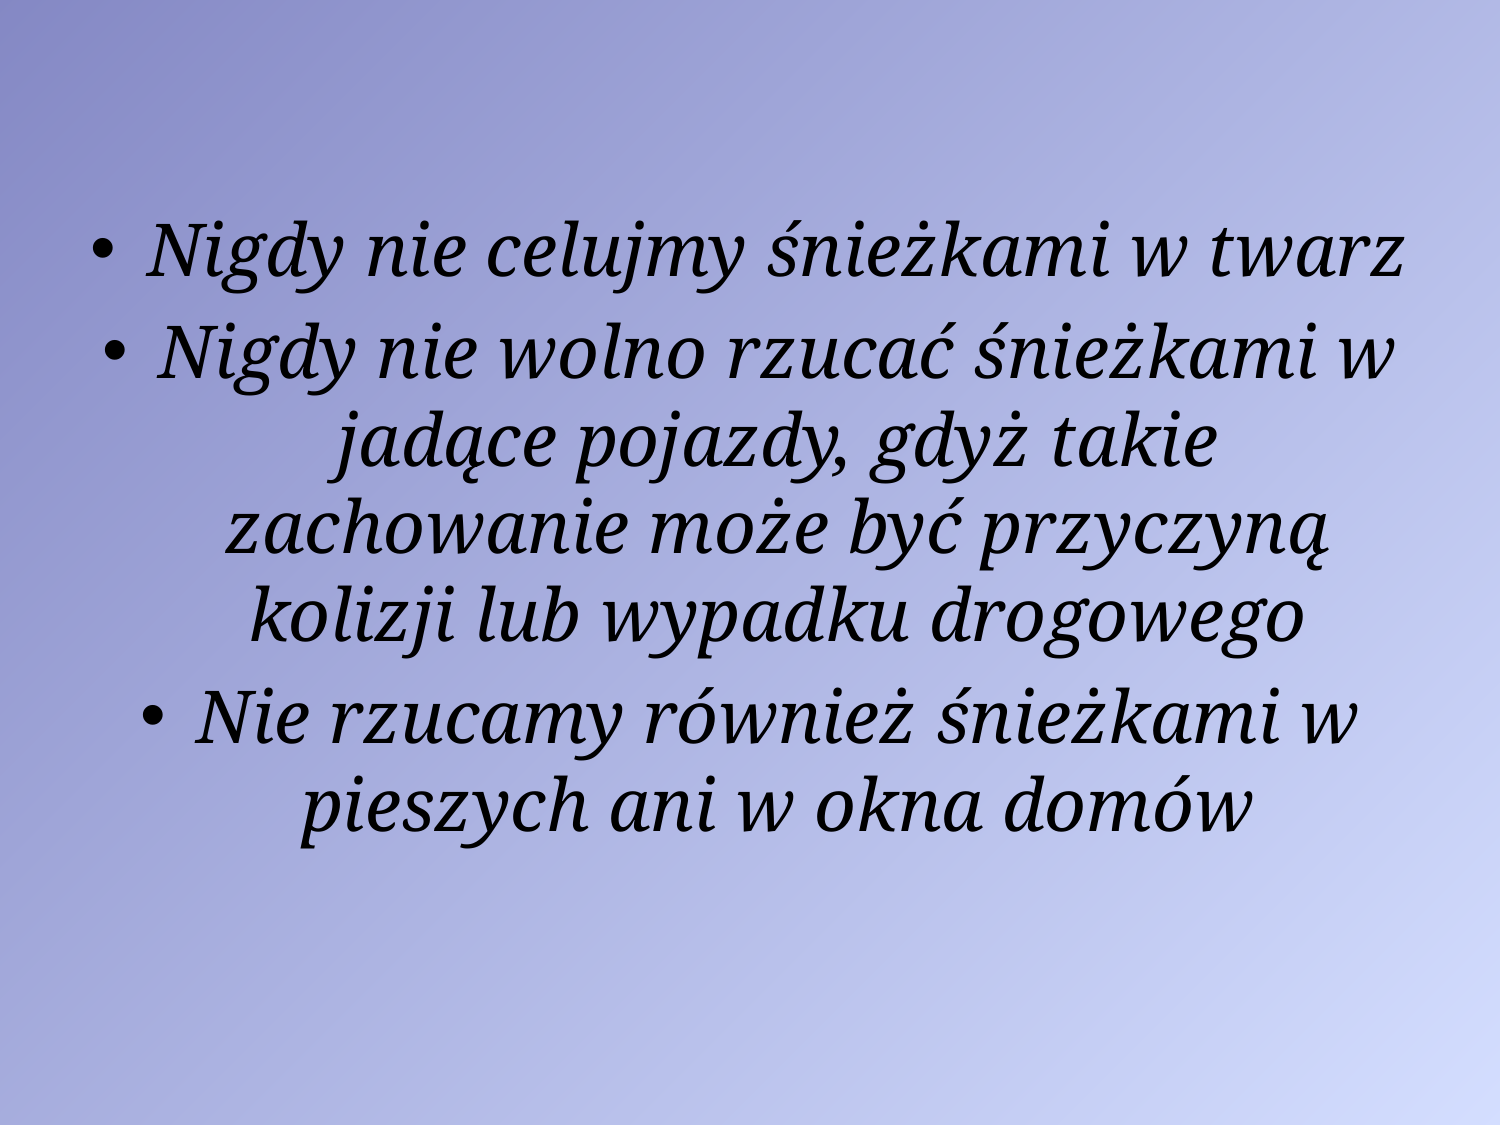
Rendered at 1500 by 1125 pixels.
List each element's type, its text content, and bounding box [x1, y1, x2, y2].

list Nigdy nie celujmy śnieżkami w twarz Nigdy nie wolno rzucać śnieżkami w jadące pojazdy, gdyż takie zachowanie może być przyczyną kolizji lub wypadku drogowego Nie rzucamy również śnieżkami w pieszych ani w okna domów [75, 196, 1425, 1005]
